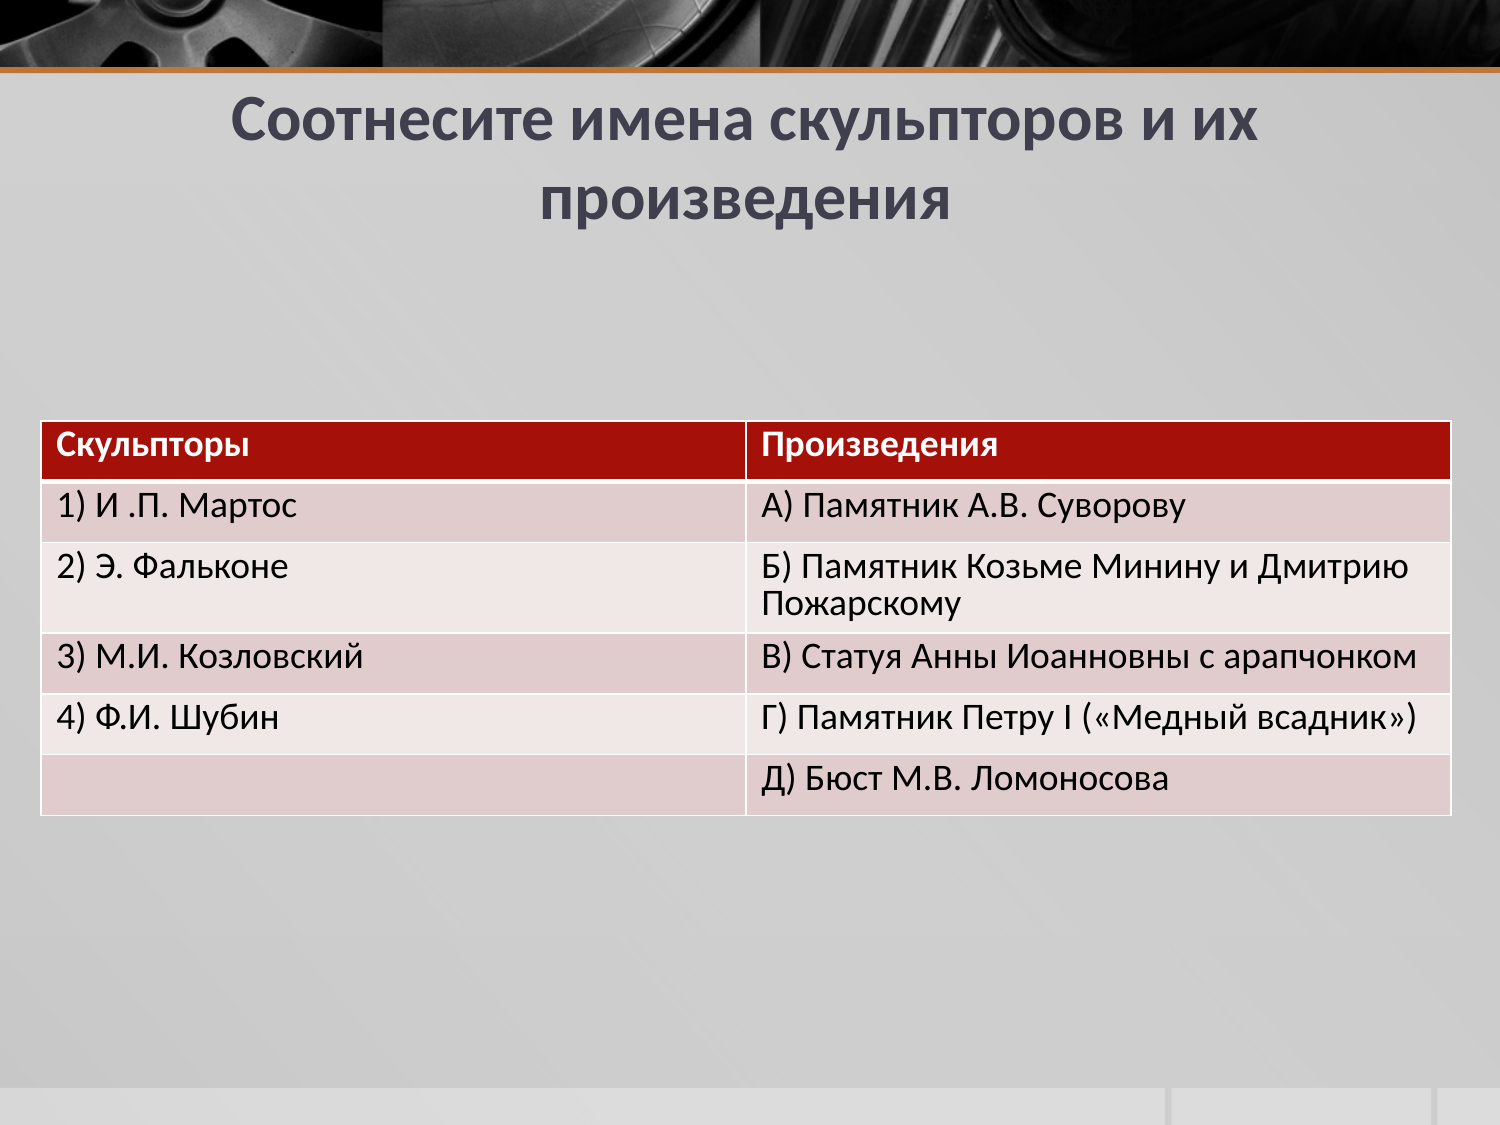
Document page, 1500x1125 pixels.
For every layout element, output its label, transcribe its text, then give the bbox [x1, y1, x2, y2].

table_cell [42, 755, 745, 815]
table_header Скульпторы [42, 422, 745, 479]
table_cell 4) Ф.И. Шубин [42, 695, 745, 754]
table_cell А) Памятник А.В. Суворову [747, 484, 1450, 542]
table_cell Б) Памятник Козьме Минину и Дмитрию Пожарскому [747, 543, 1450, 632]
picture [0, 0, 1500, 67]
table_cell 2) Э. Фальконе [42, 543, 745, 632]
table_cell Д) Бюст М.В. Ломоносова [747, 755, 1450, 815]
table_header Произведения [747, 422, 1450, 479]
table_cell 1) И .П. Мартос [42, 484, 745, 542]
table_cell 3) М.И. Козловский [42, 634, 745, 693]
title Соотнесите имена скульпторов и их произведения [41, 66, 1451, 242]
table_cell В) Статуя Анны Иоанновны с арапчонком [747, 634, 1450, 693]
table_cell Г) Памятник Петру I («Медный всадник») [747, 695, 1450, 754]
